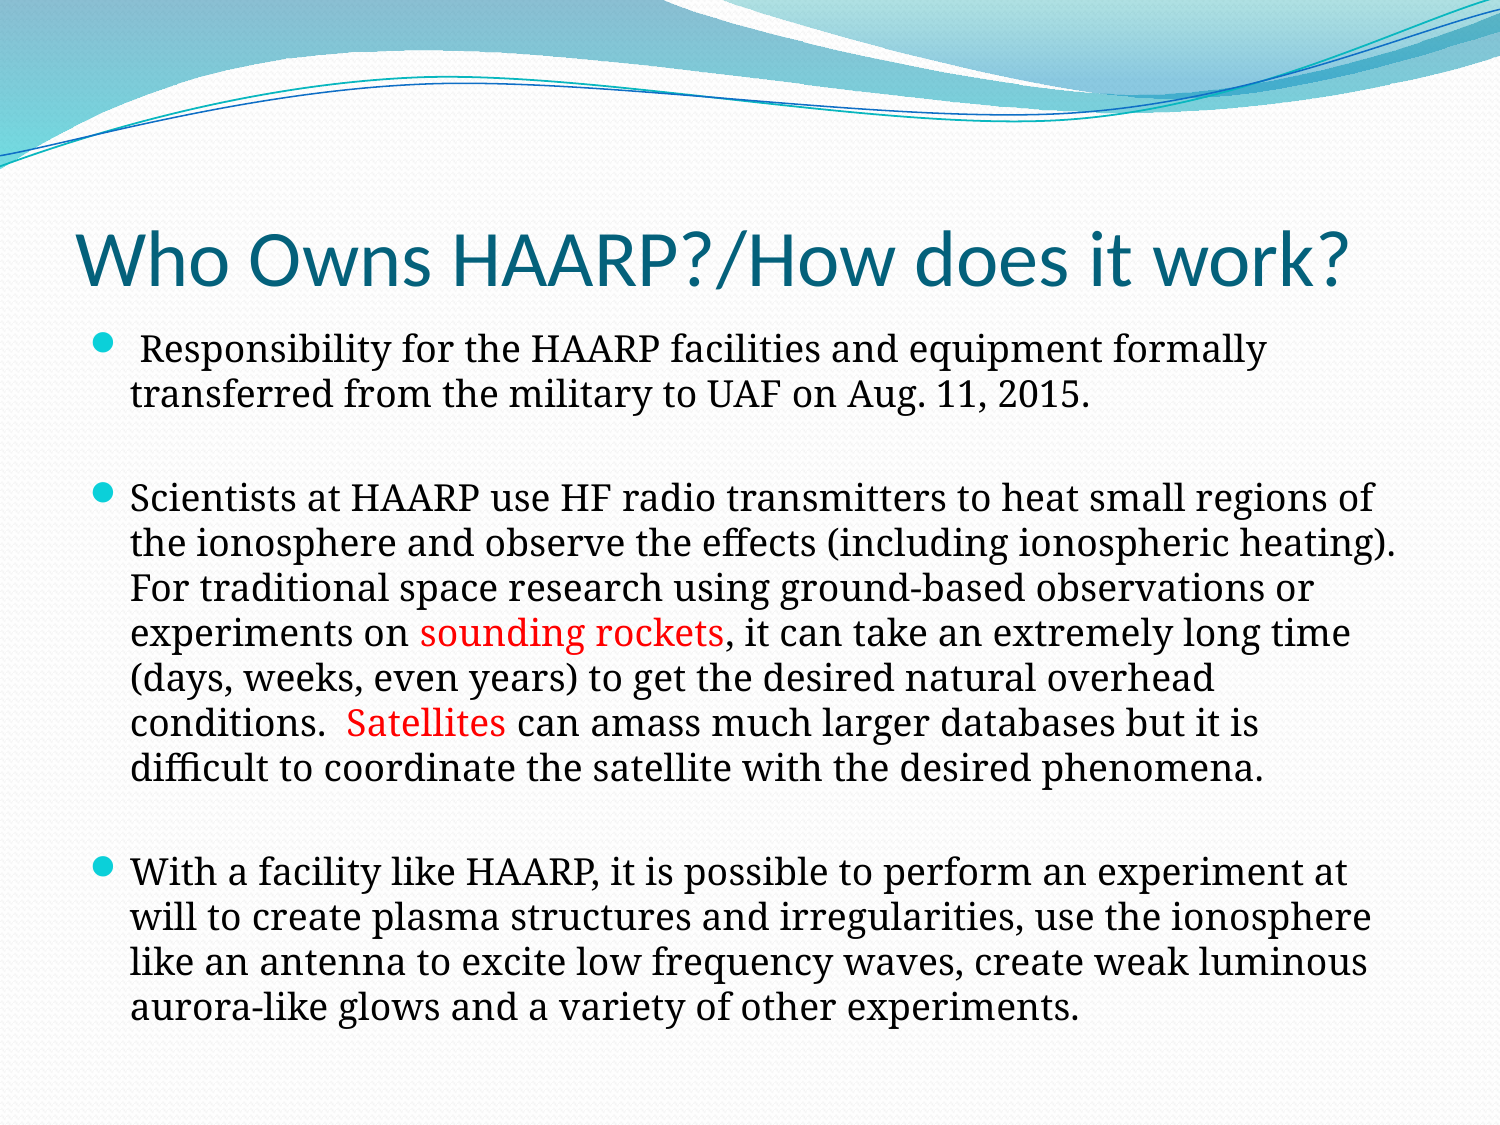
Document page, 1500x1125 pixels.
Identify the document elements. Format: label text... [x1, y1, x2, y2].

title Who Owns HAARP?/How does it work? [75, 115, 1425, 303]
list Responsibility for the HAARP facilities and equipment formally transferred from the military to UAF on Aug. 11, 2015. Scientists at HAARP use HF radio transmitters to heat small regions of the ionosphere and observe the effects (including ionospheric heating). For traditional space research using ground-based observations or experiments on sounding rockets, it can take an extremely long time (days, weeks, even years) to get the desired natural overhead conditions. Satellites can amass much larger databases but it is difficult to coordinate the satellite with the desired phenomena. With a facility like HAARP, it is possible to perform an experiment at will to create plasma structures and irregularities, use the ionosphere like an antenna to excite low frequency waves, create weak luminous aurora-like glows and a variety of other experiments. [75, 317, 1425, 1038]
